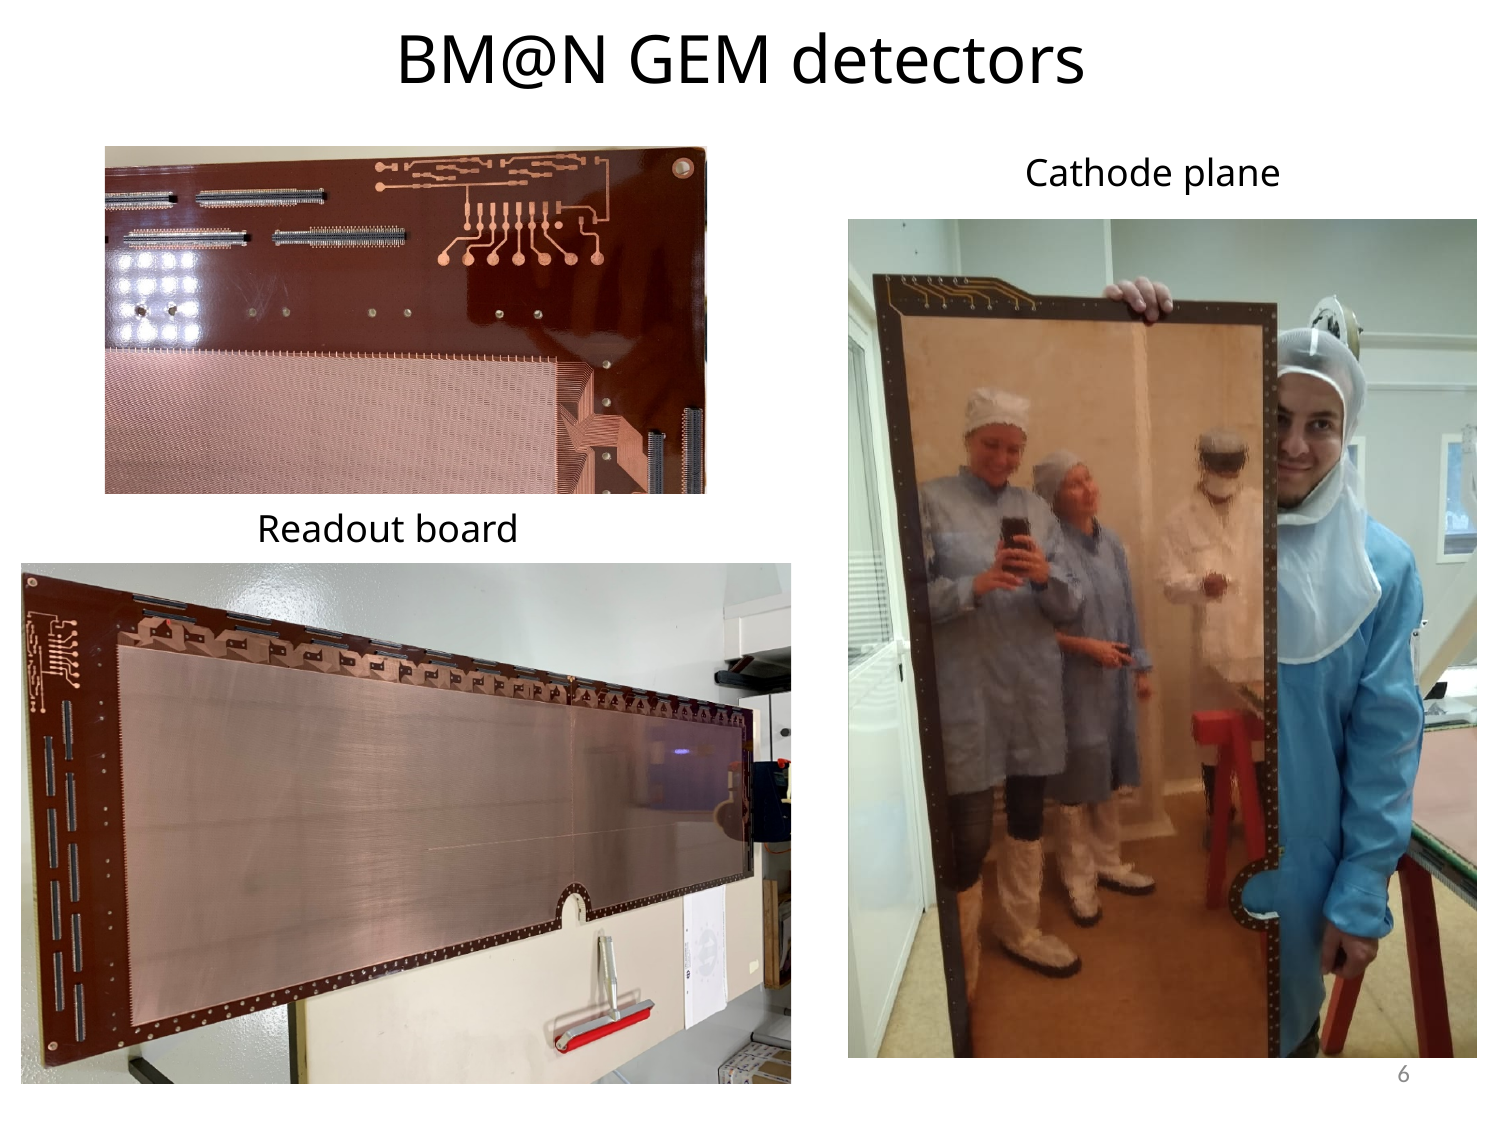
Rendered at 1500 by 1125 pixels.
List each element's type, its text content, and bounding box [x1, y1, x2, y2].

picture [847, 219, 1477, 1058]
slide_number 6 [1074, 1065, 1425, 1103]
text_box Readout board [242, 502, 539, 558]
text_box Cathode plane [851, 141, 1455, 202]
picture [104, 145, 708, 494]
text_box BM@N GEM detectors [380, 9, 1120, 105]
picture [20, 563, 792, 1084]
